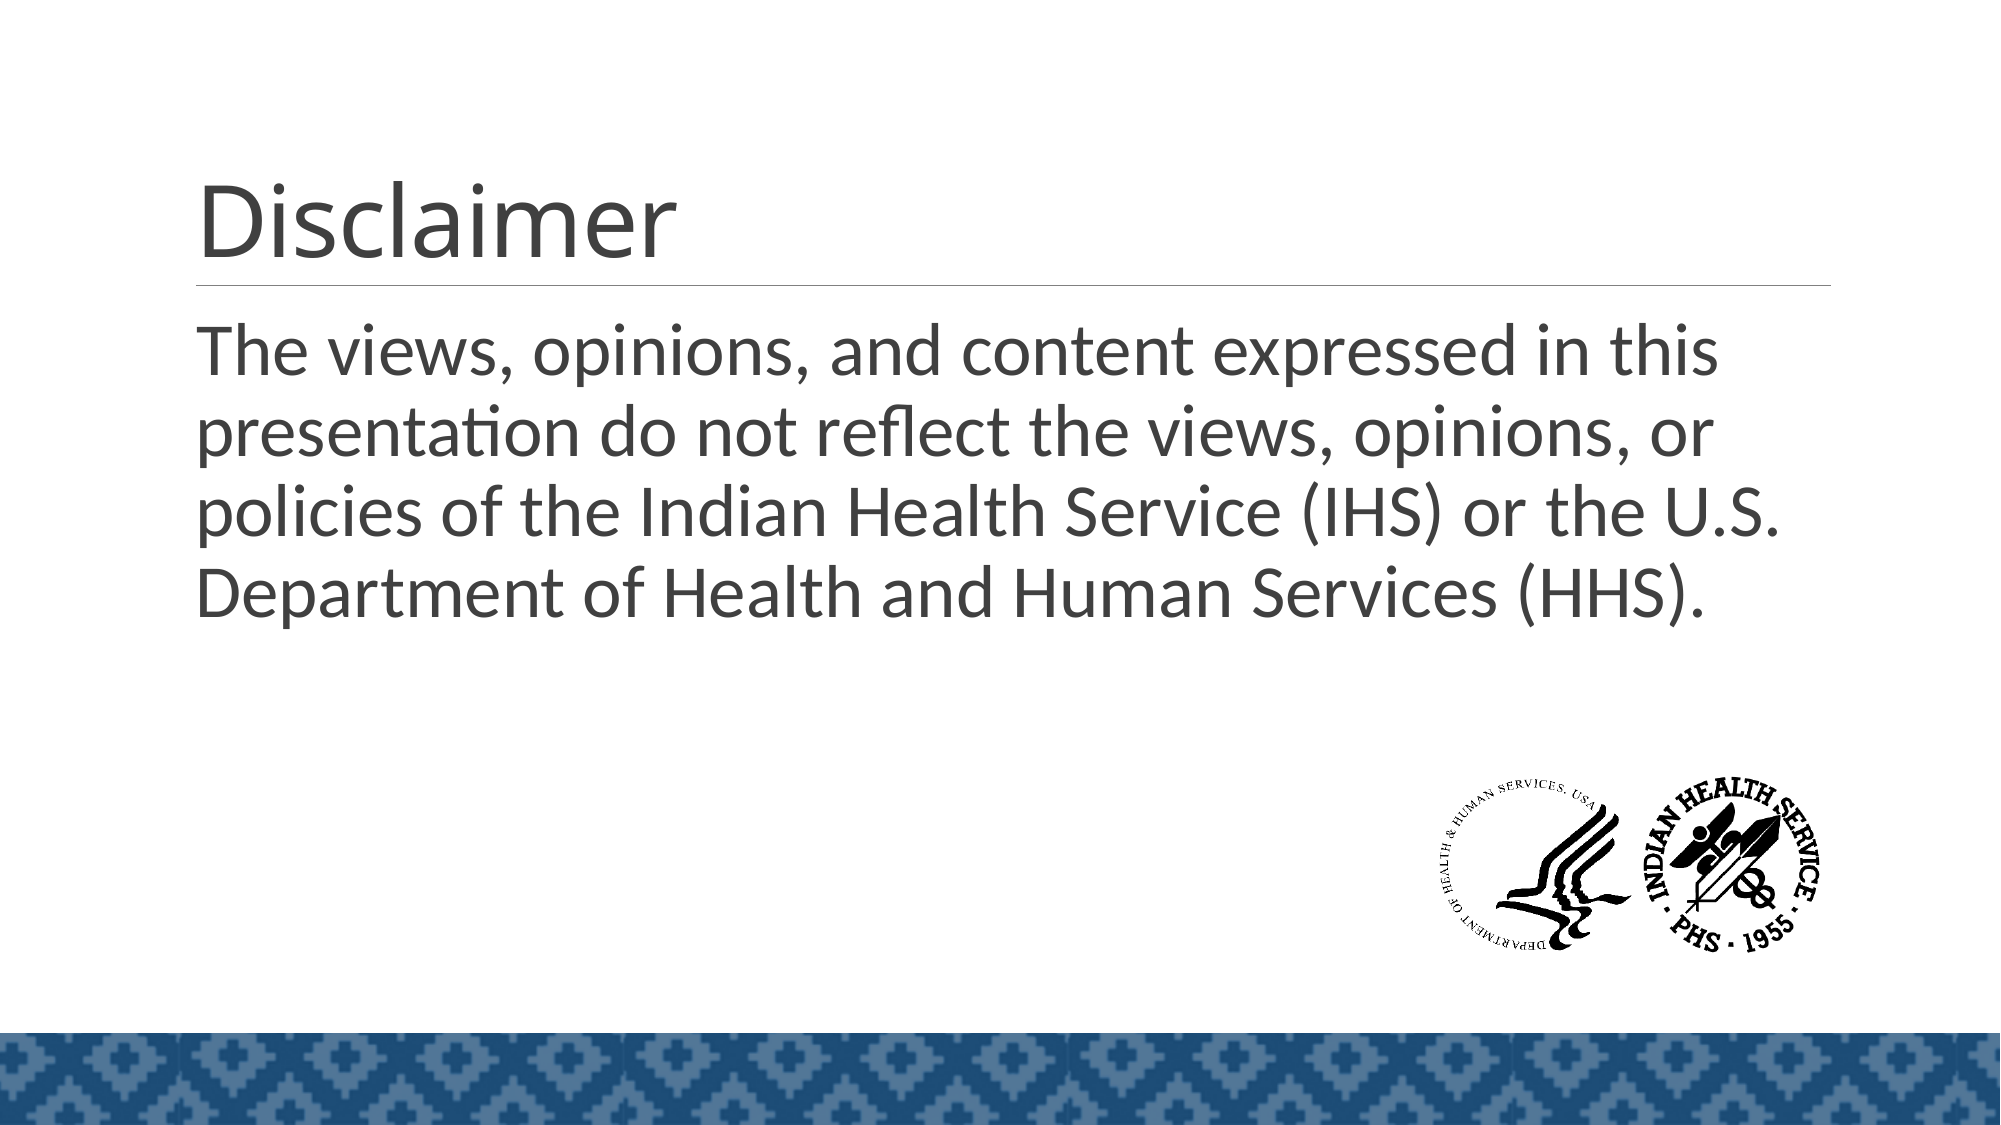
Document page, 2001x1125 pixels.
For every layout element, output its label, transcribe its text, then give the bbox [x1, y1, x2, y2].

picture [0, 1033, 2000, 1125]
title Disclaimer [180, 47, 1830, 285]
list The views, opinions, and content expressed in this presentation do not reflect the views, opinions, or policies of the Indian Health Service (IHS) or the U.S. Department of Health and Human Services (HHS). [180, 302, 1830, 963]
